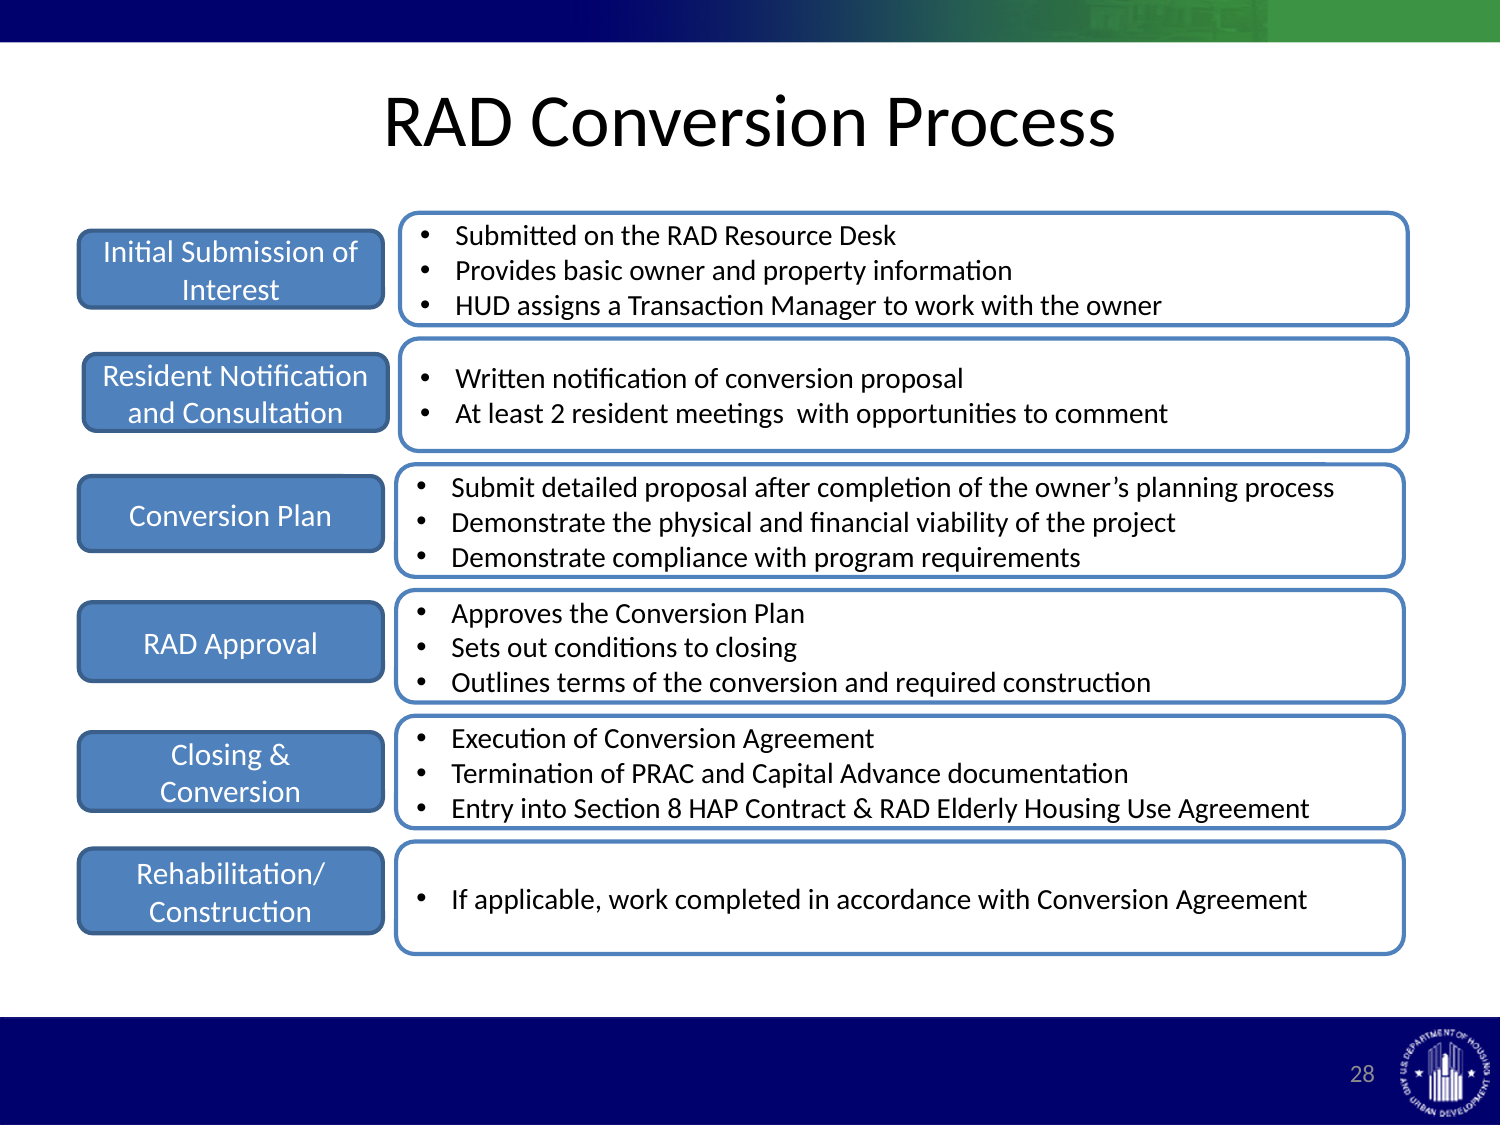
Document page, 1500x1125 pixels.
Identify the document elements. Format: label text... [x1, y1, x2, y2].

text_box Initial Submission of Interest [76, 228, 386, 310]
text_box Submit detailed proposal after completion of the owner’s planning process Demonstrate the physical and financial viability of the project Demonstrate compliance with program requirements [393, 462, 1406, 579]
text_box Resident Notification and Consultation [81, 351, 390, 433]
text_box RAD Conversion Process [87, 72, 1413, 161]
text_box Execution of Conversion Agreement Termination of PRAC and Capital Advance documentation Entry into Section 8 HAP Contract & RAD Elderly Housing Use Agreement [393, 713, 1406, 831]
text_box Rehabilitation/ Construction [76, 846, 386, 936]
text_box Written notification of conversion proposal At least 2 resident meetings with opportunities to comment [397, 336, 1410, 454]
picture [0, 0, 1500, 1125]
text_box If applicable, work completed in accordance with Conversion Agreement [393, 839, 1406, 957]
text_box Closing & Conversion [76, 730, 386, 813]
text_box RAD Approval [76, 600, 386, 684]
text_box Approves the Conversion Plan Sets out conditions to closing Outlines terms of the conversion and required construction [393, 587, 1406, 705]
text_box 28 [1331, 1042, 1394, 1104]
text_box Conversion Plan [76, 473, 386, 554]
text_box Submitted on the RAD Resource Desk Provides basic owner and property information HUD assigns a Transaction Manager to work with the owner [397, 210, 1410, 328]
